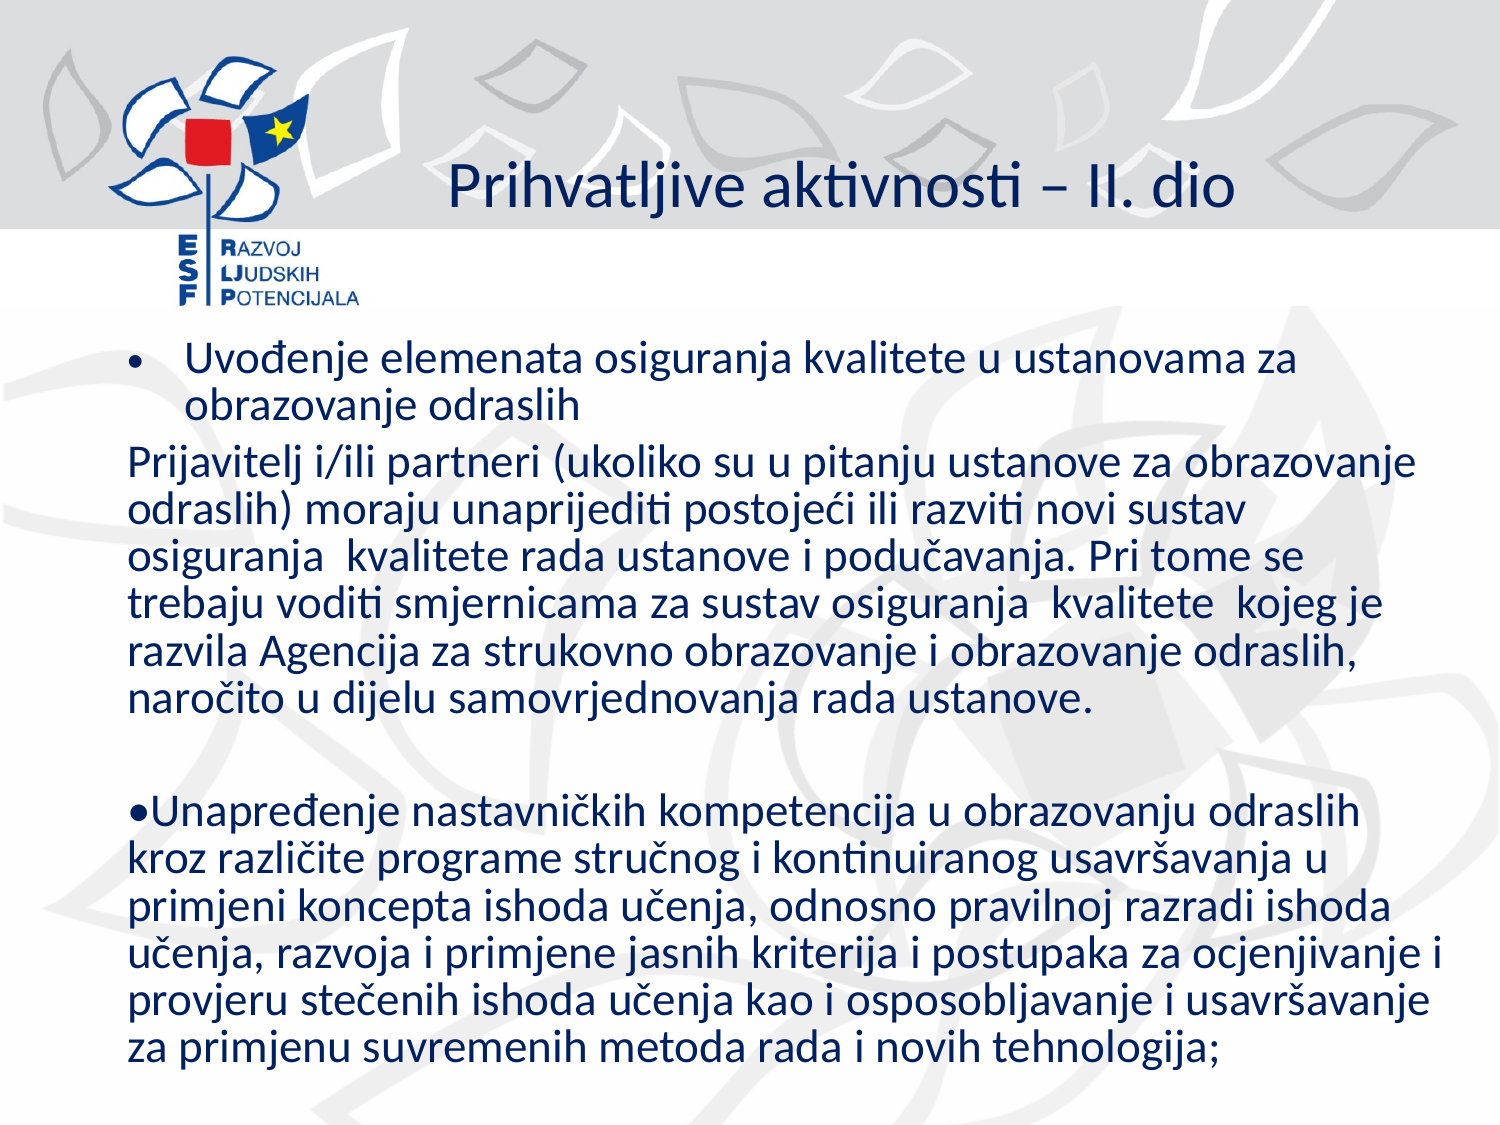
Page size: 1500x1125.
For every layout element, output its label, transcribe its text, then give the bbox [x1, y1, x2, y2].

title Prihvatljive aktivnosti – II. dio [265, 45, 1436, 232]
list Uvođenje elemenata osiguranja kvalitete u ustanovama za obrazovanje odraslih Prijavitelj i/ili partneri (ukoliko su u pitanju ustanove za obrazovanje odraslih) moraju unaprijediti postojeći ili razviti novi sustav osiguranja kvalitete rada ustanove i podučavanja. Pri tome se trebaju voditi smjernicama za sustav osiguranja kvalitete kojeg je razvila Agencija za strukovno obrazovanje i obrazovanje odraslih, naročito u dijelu samovrjednovanja rada ustanove. •Unapređenje nastavničkih kompetencija u obrazovanju odraslih kroz različite programe stručnog i kontinuiranog usavršavanja u primjeni koncepta ishoda učenja, odnosno pravilnoj razradi ishoda učenja, razvoja i primjene jasnih kriterija i postupaka za ocjenjivanje i provjeru stečenih ishoda učenja kao i osposobljavanje i usavršavanje za primjenu suvremenih metoda rada i novih tehnologija; [112, 330, 1463, 1125]
picture [0, 0, 1500, 1125]
